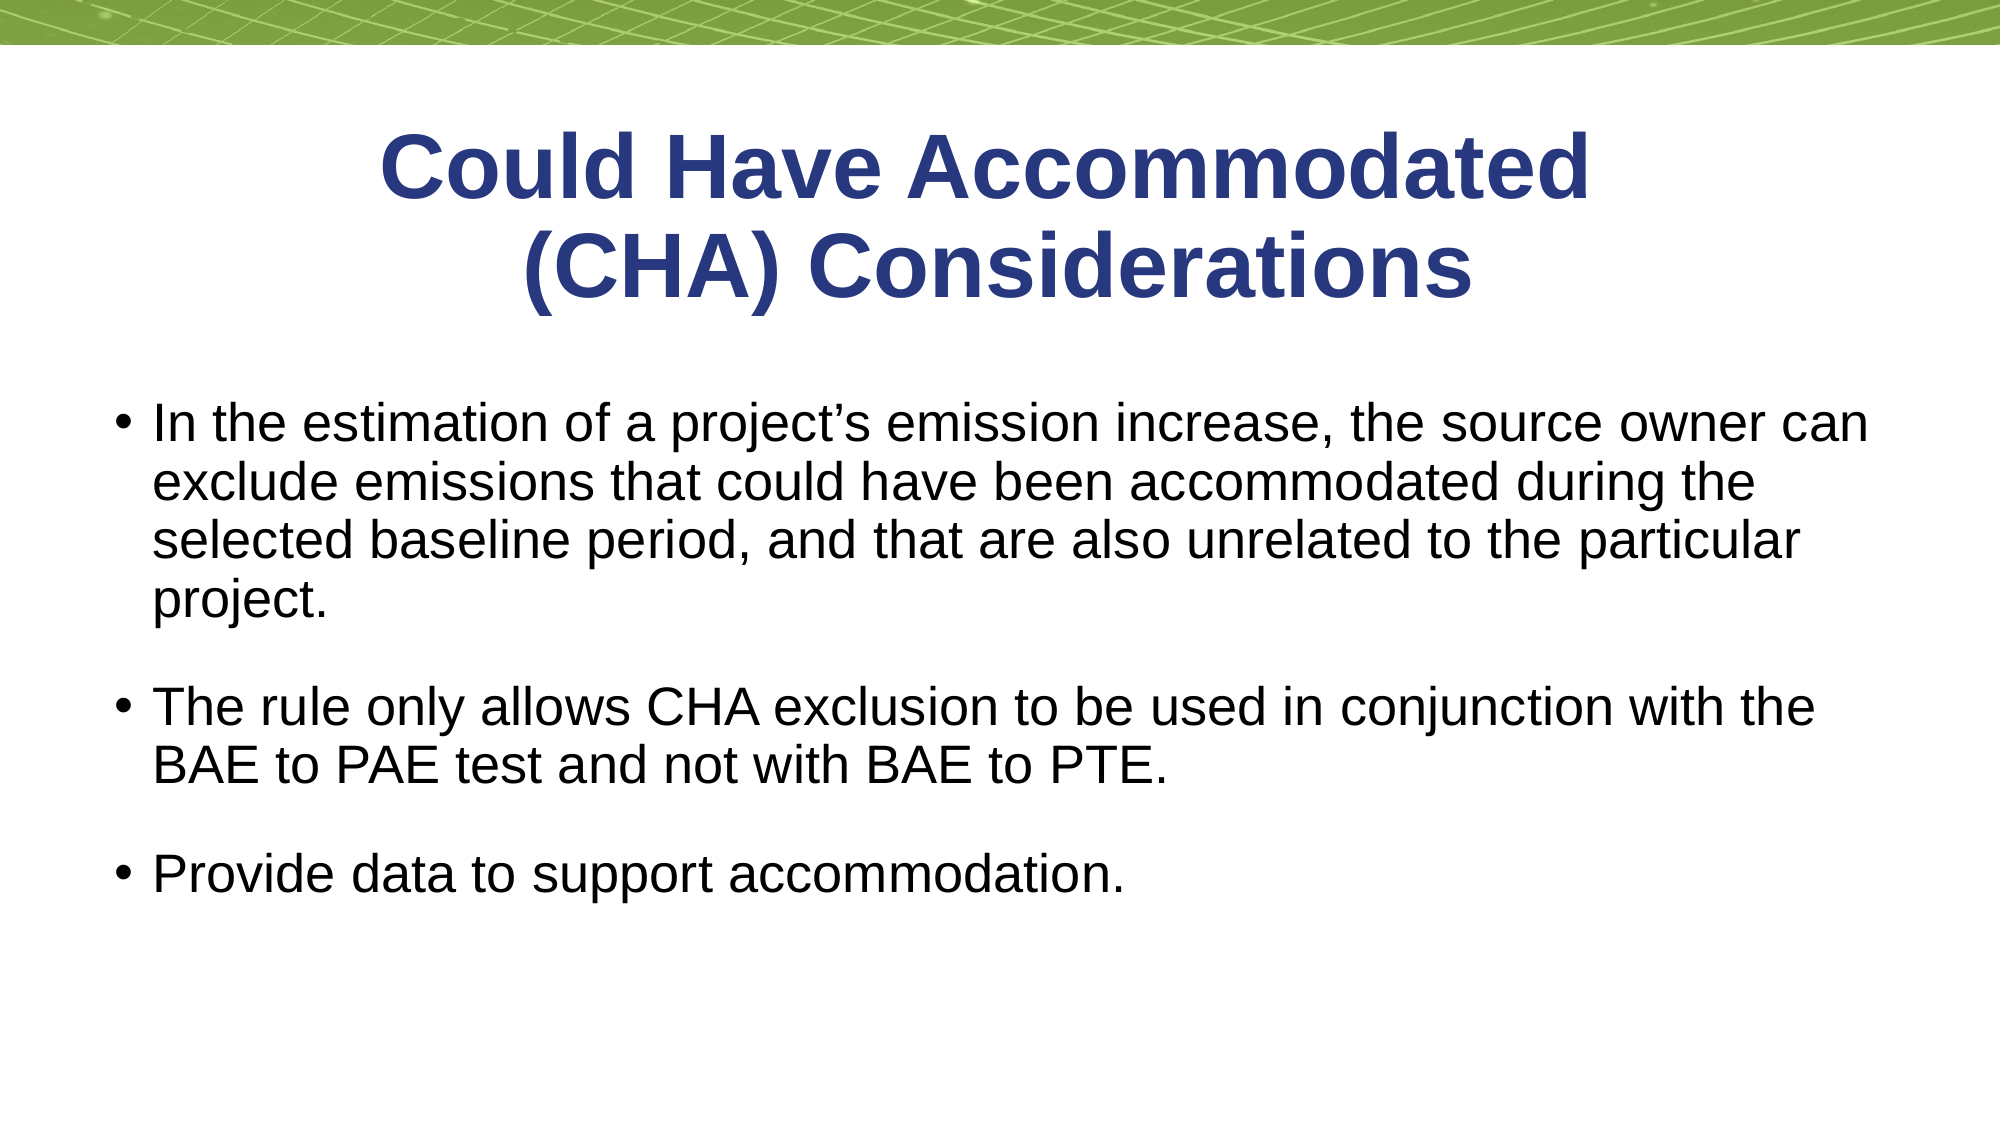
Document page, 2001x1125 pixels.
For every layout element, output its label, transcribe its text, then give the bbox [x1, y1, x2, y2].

title Could Have Accommodated (CHA) Considerations [99, 111, 1898, 233]
picture [0, 0, 2000, 45]
list In the estimation of a project’s emission increase, the source owner can exclude emissions that could have been accommodated during the selected baseline period, and that are also unrelated to the particular project. The rule only allows CHA exclusion to be used in conjunction with the BAE to PAE test and not with BAE to PTE. Provide data to support accommodation. [99, 387, 1898, 934]
